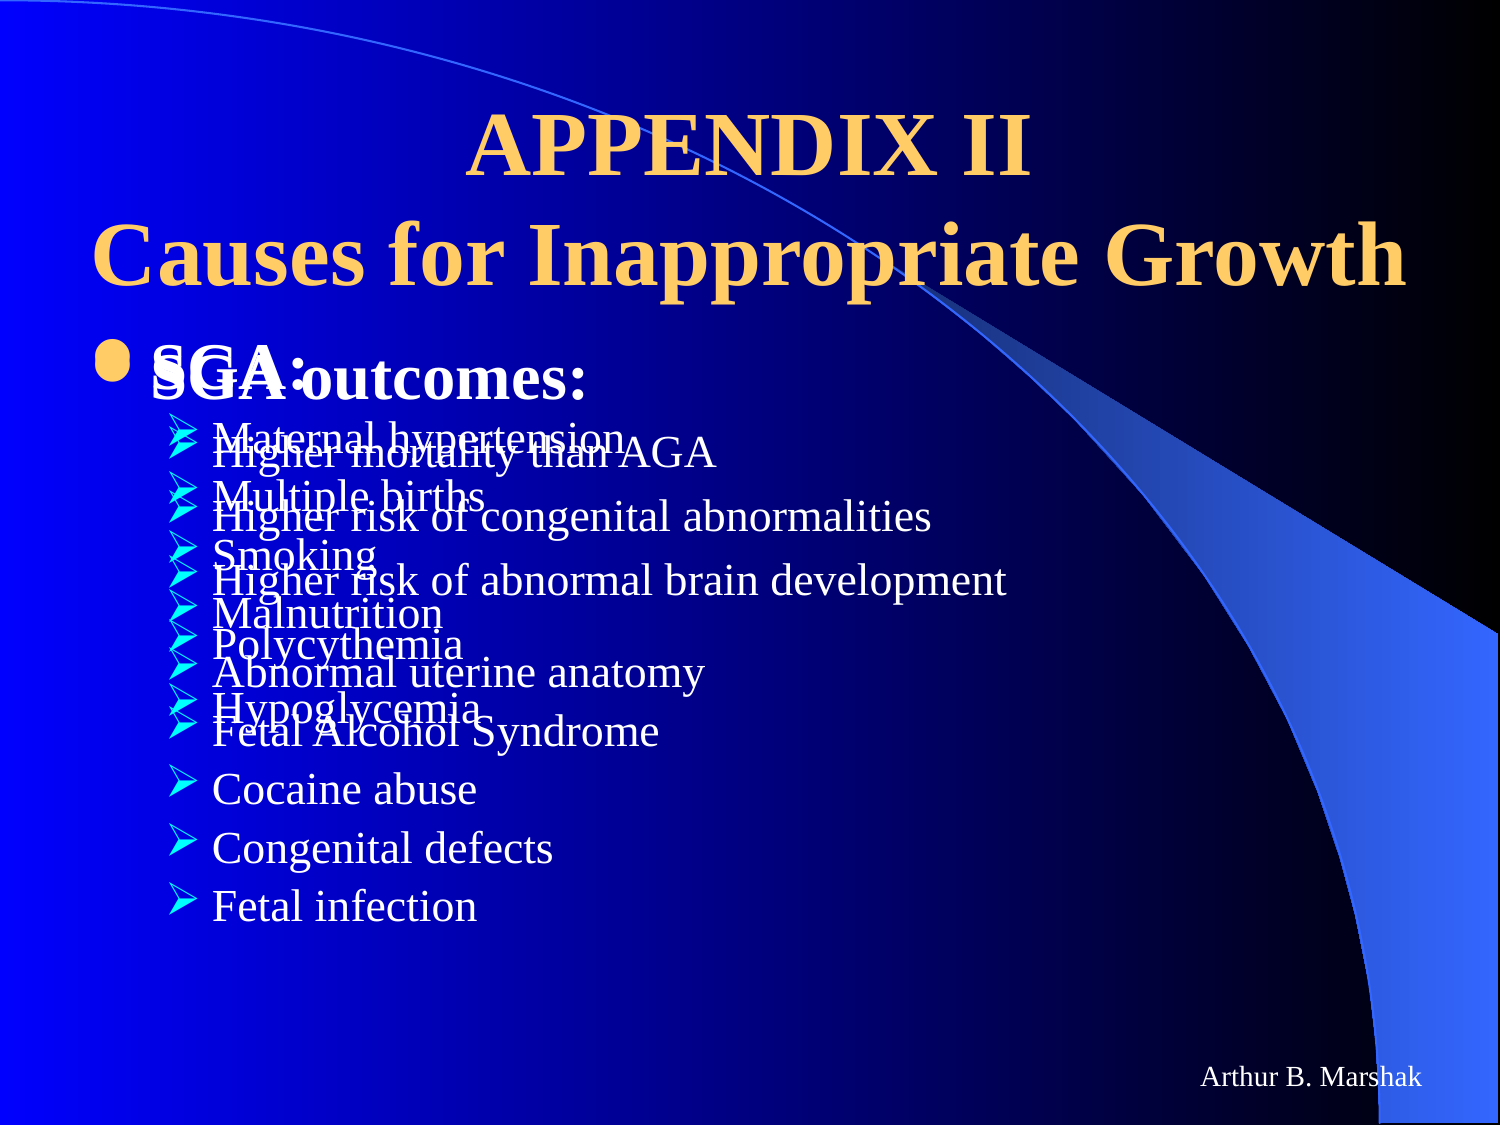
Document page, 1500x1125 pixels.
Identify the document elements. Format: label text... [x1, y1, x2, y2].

footer Arthur B. Marshak [962, 1037, 1438, 1113]
title APPENDIX II Causes for Inappropriate Growth [62, 99, 1438, 288]
list SGA outcomes: Higher mortality than AGA Higher risk of congenital abnormalities Higher risk of abnormal brain development Polycythemia Hypoglycemia [74, 324, 1438, 1001]
